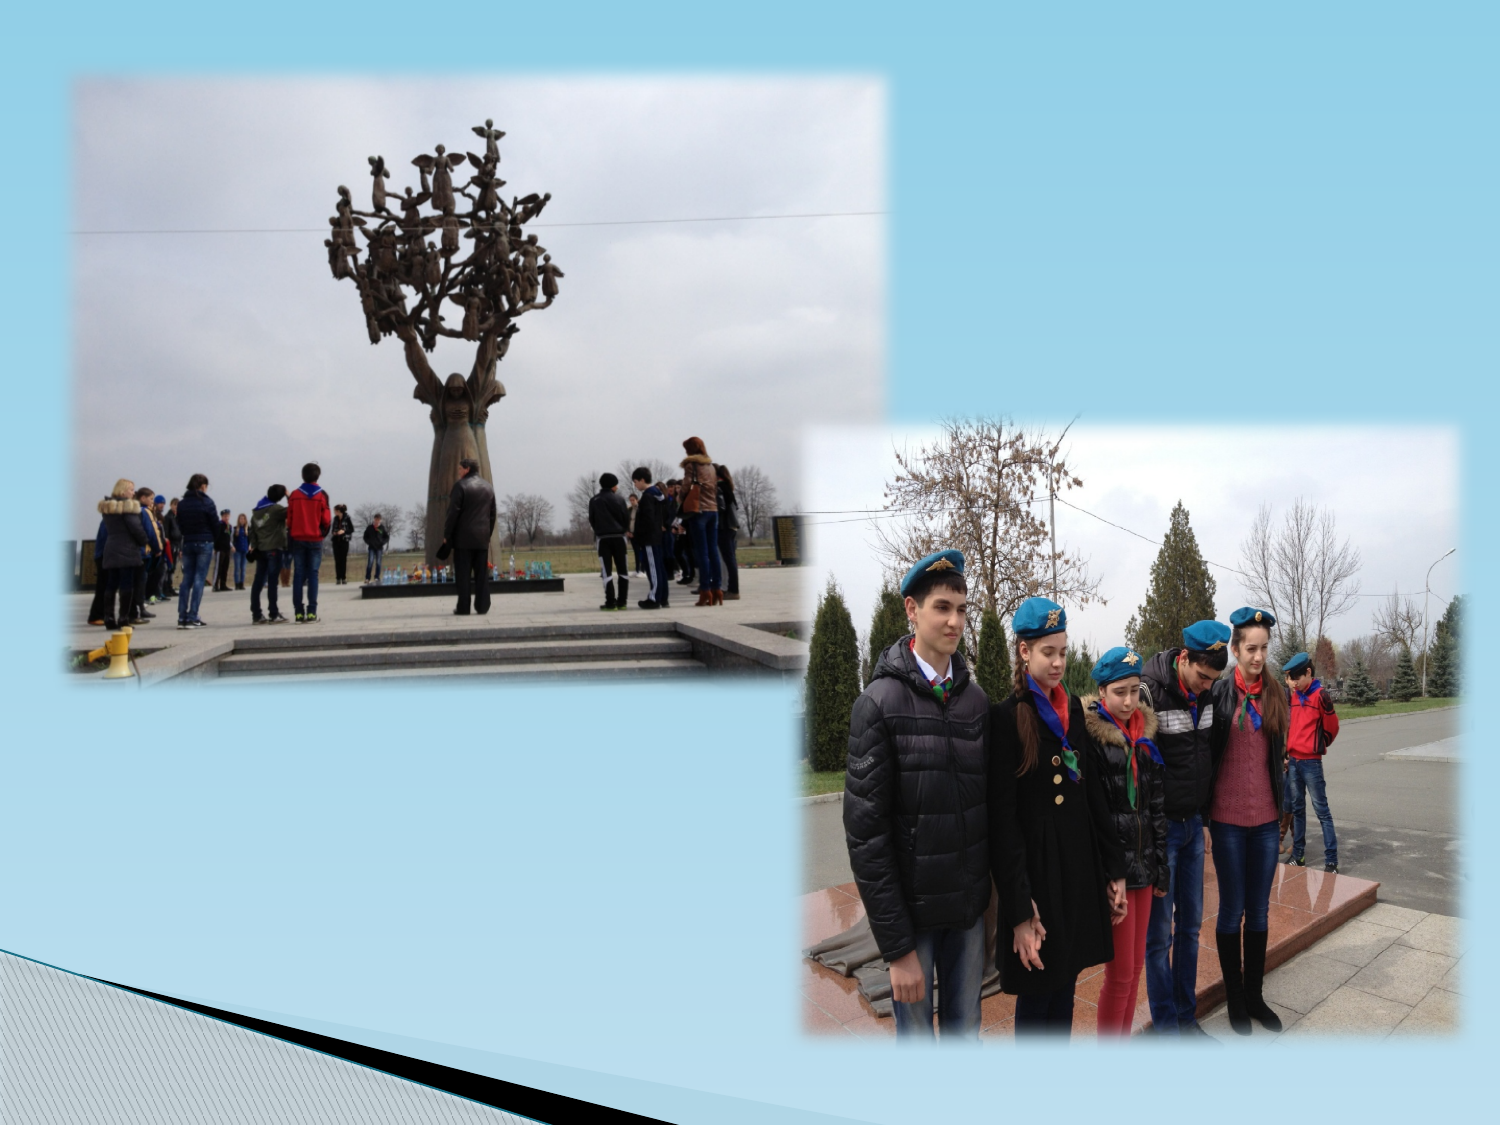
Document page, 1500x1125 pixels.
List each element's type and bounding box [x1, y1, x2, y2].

picture [52, 57, 1477, 1053]
